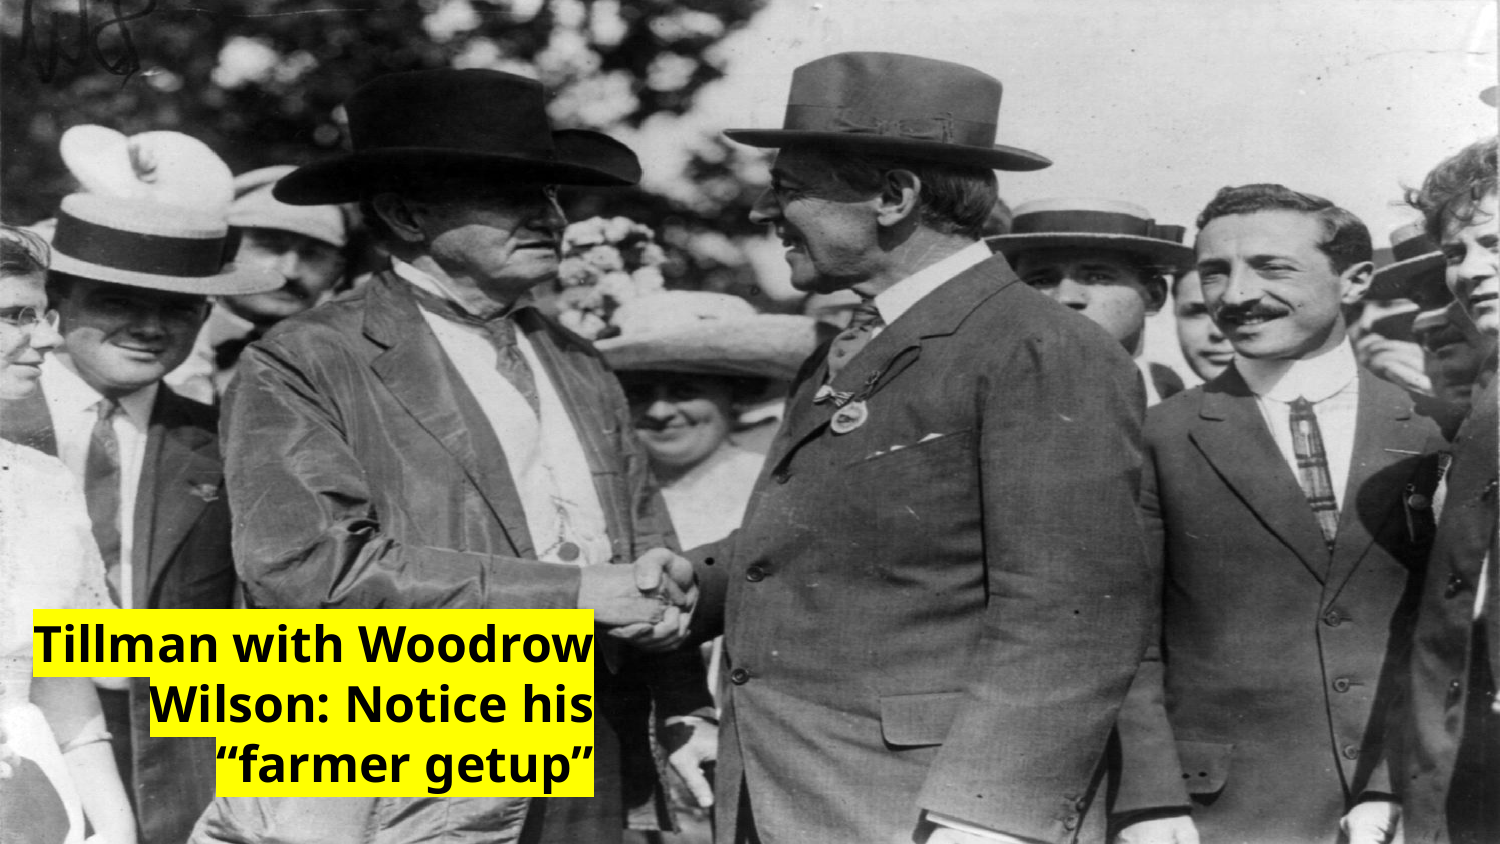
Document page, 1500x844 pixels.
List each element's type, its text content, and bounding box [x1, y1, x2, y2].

title Tillman with Woodrow Wilson: Notice his “farmer getup” [0, 581, 609, 808]
picture [0, 0, 1500, 844]
